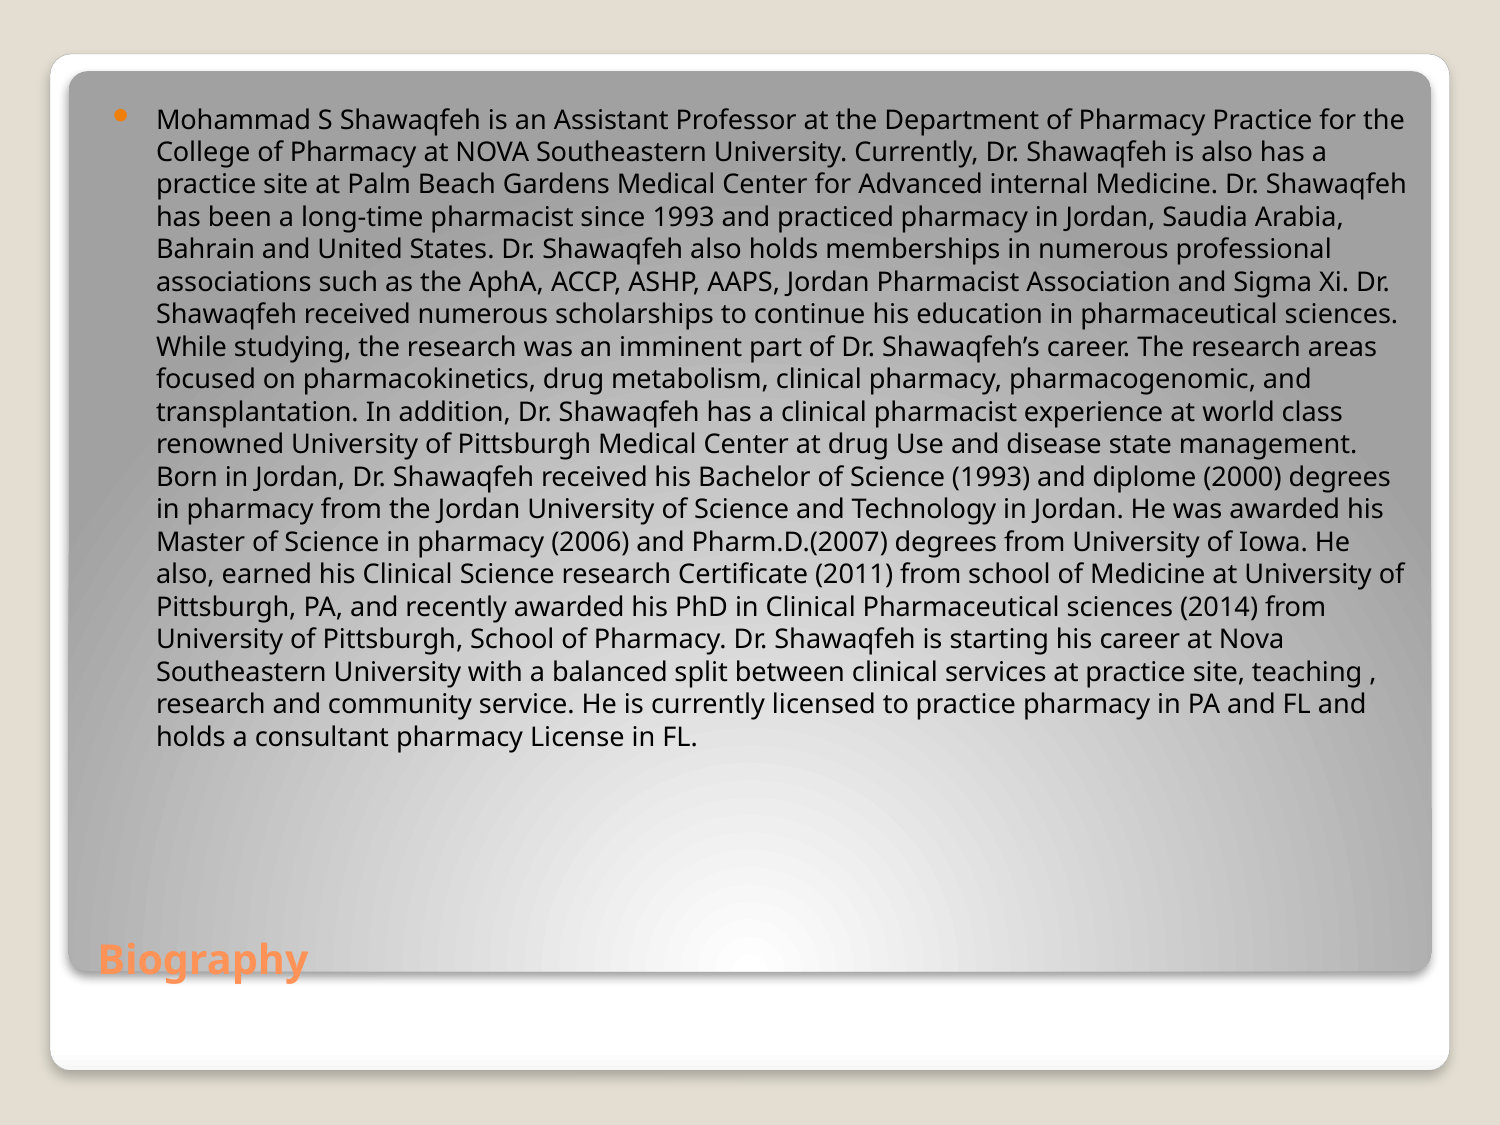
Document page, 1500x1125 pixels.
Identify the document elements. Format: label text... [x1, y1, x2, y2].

list Mohammad S Shawaqfeh is an Assistant Professor at the Department of Pharmacy Practice for the College of Pharmacy at NOVA Southeastern University. Currently, Dr. Shawaqfeh is also has a practice site at Palm Beach Gardens Medical Center for Advanced internal Medicine. Dr. Shawaqfeh has been a long-time pharmacist since 1993 and practiced pharmacy in Jordan, Saudia Arabia, Bahrain and United States. Dr. Shawaqfeh also holds memberships in numerous professional associations such as the AphA, ACCP, ASHP, AAPS, Jordan Pharmacist Association and Sigma Xi. Dr. Shawaqfeh received numerous scholarships to continue his education in pharmaceutical sciences. While studying, the research was an imminent part of Dr. Shawaqfeh’s career. The research areas focused on pharmacokinetics, drug metabolism, clinical pharmacy, pharmacogenomic, and transplantation. In addition, Dr. Shawaqfeh has a clinical pharmacist experience at world class renowned University of Pittsburgh Medical Center at drug Use and disease state management. Born in Jordan, Dr. Shawaqfeh received his Bachelor of Science (1993) and diplome (2000) degrees in pharmacy from the Jordan University of Science and Technology in Jordan. He was awarded his Master of Science in pharmacy (2006) and Pharm.D.(2007) degrees from University of Iowa. He also, earned his Clinical Science research Certificate (2011) from school of Medicine at University of Pittsburgh, PA, and recently awarded his PhD in Clinical Pharmaceutical sciences (2014) from University of Pittsburgh, School of Pharmacy. Dr. Shawaqfeh is starting his career at Nova Southeastern University with a balanced split between clinical services at practice site, teaching , research and community service. He is currently licensed to practice pharmacy in PA and FL and holds a consultant pharmacy License in FL. [82, 86, 1425, 838]
title Biography [82, 924, 1425, 990]
